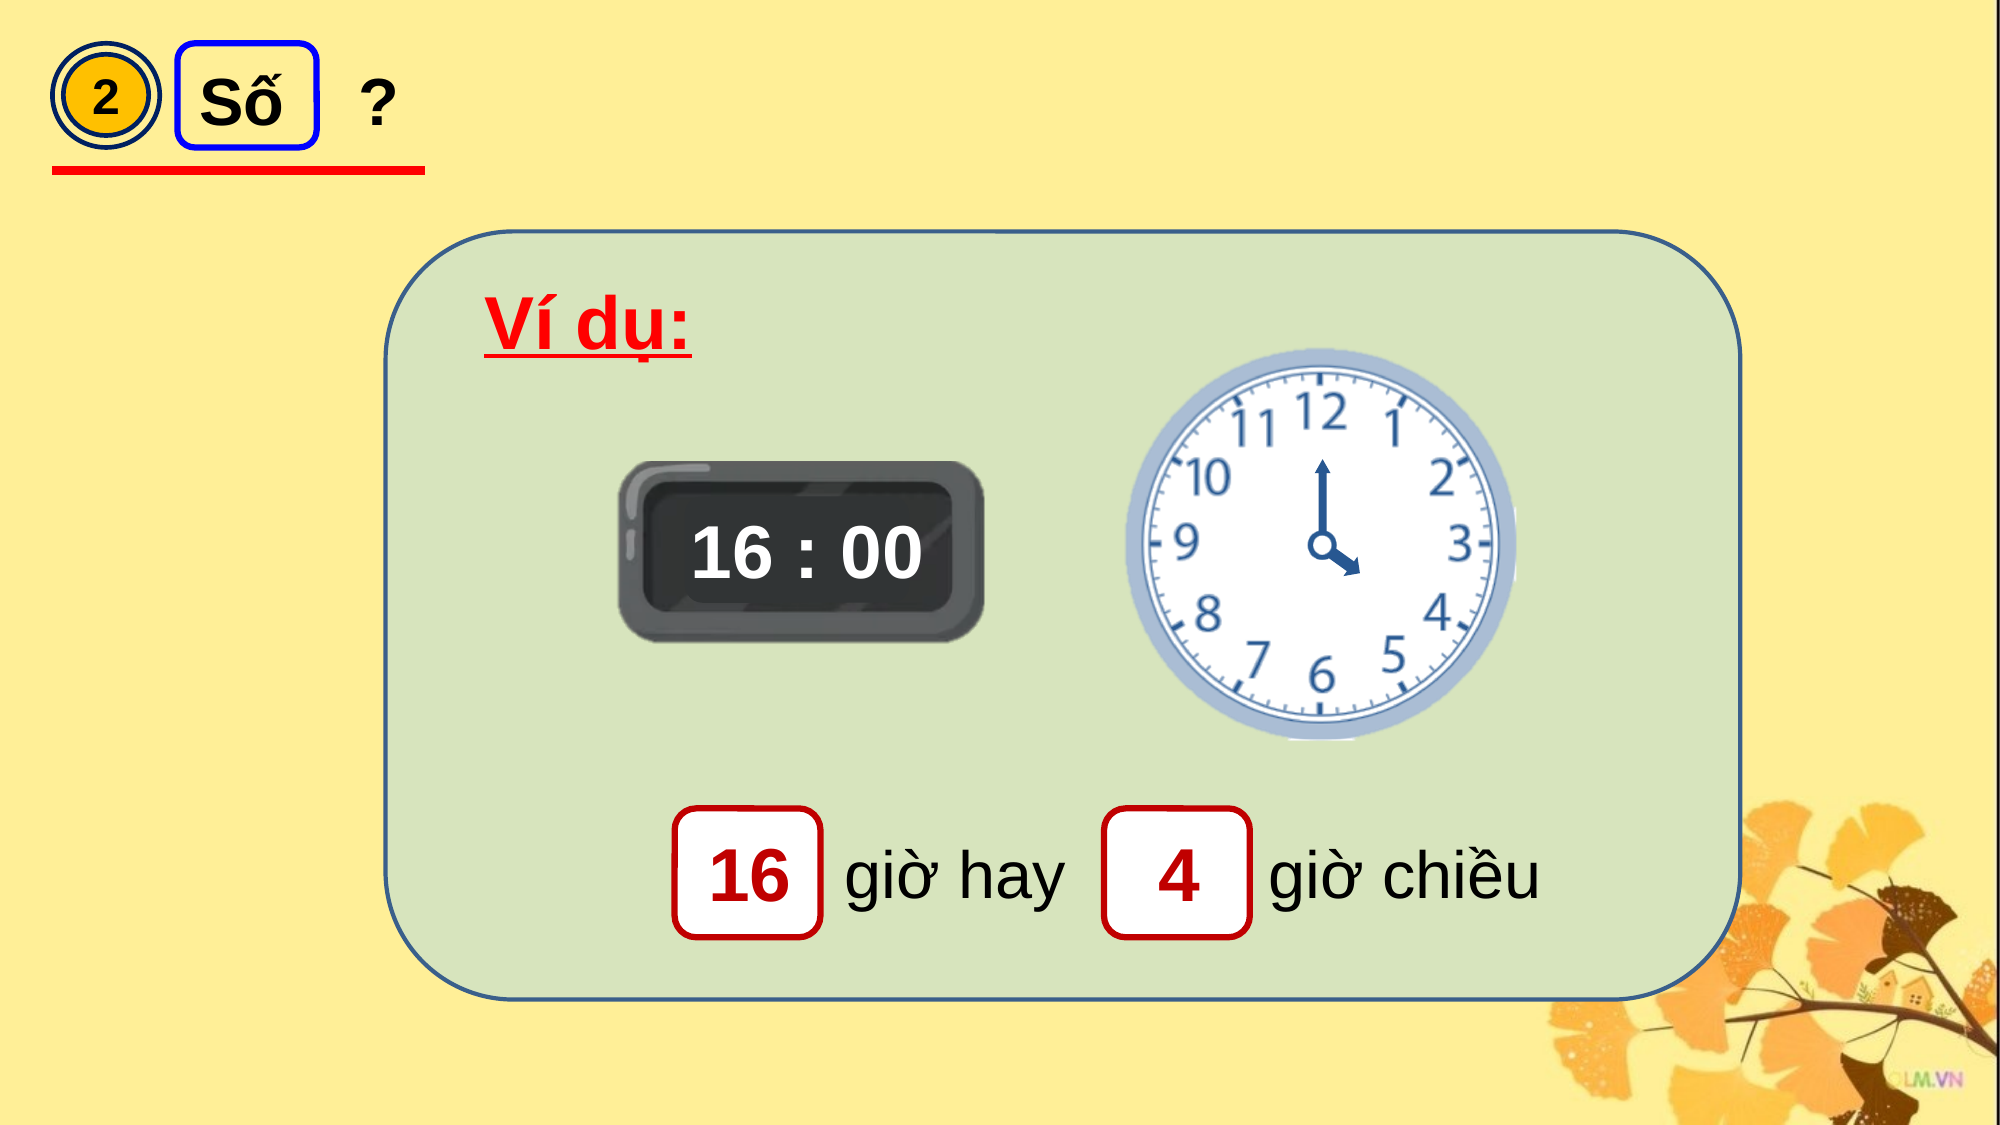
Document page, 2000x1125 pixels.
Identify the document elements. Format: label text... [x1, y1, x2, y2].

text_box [52, 43, 436, 148]
picture [0, 0, 2000, 1125]
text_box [606, 460, 985, 651]
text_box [674, 808, 1562, 938]
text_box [1120, 335, 1532, 747]
text_box [383, 229, 1743, 1002]
text_box Ví dụ: [469, 267, 708, 372]
